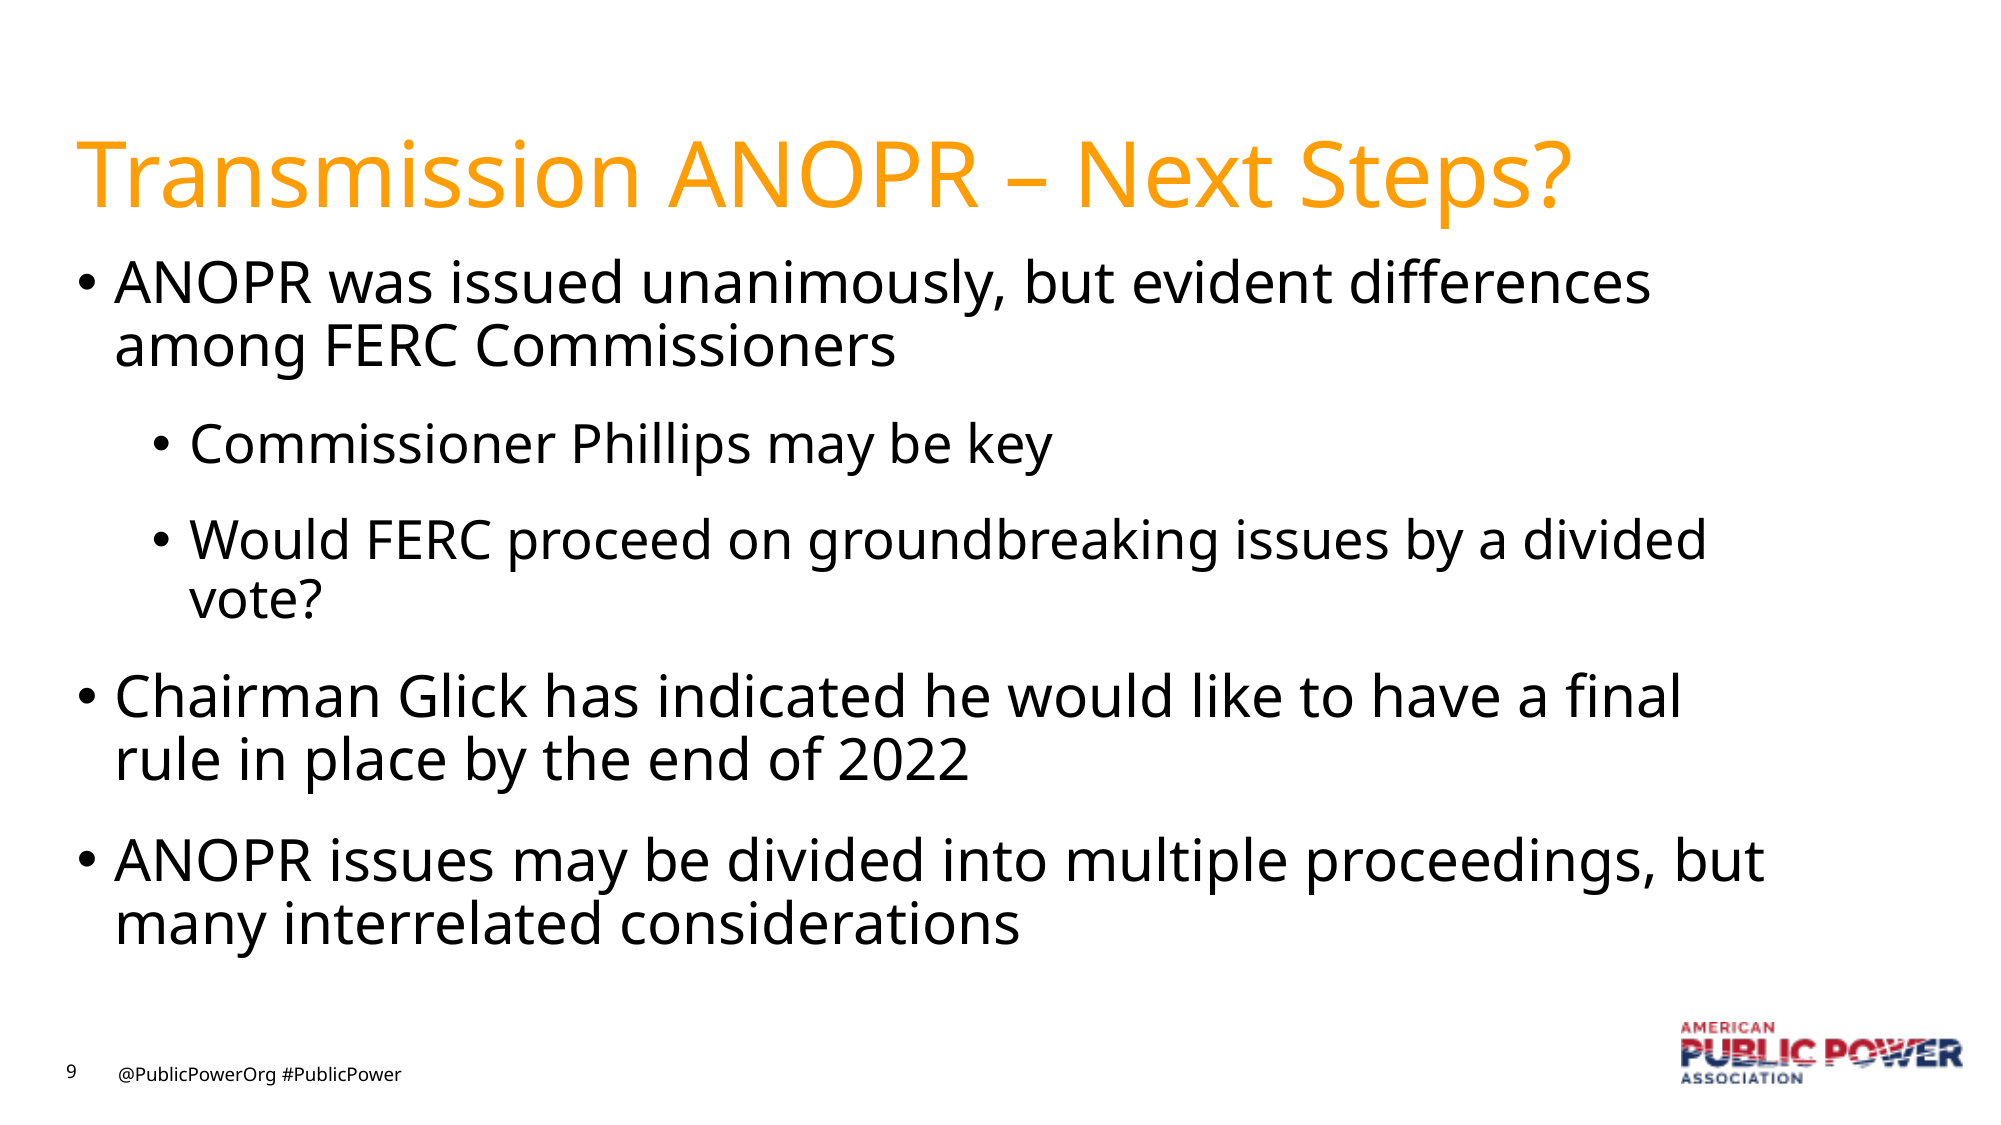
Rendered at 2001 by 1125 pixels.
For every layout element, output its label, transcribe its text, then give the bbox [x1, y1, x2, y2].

picture [1681, 1022, 1965, 1086]
list ANOPR was issued unanimously, but evident differences among FERC Commissioners Commissioner Phillips may be key Would FERC proceed on groundbreaking issues by a divided vote? Chairman Glick has indicated he would like to have a final rule in place by the end of 2022 ANOPR issues may be divided into multiple proceedings, but many interrelated considerations [61, 246, 1787, 1017]
title Transmission ANOPR – Next Steps? [61, 69, 1787, 246]
slide_number 9 [32, 1042, 92, 1103]
footer @PublicPowerOrg #PublicPower [103, 1043, 779, 1104]
